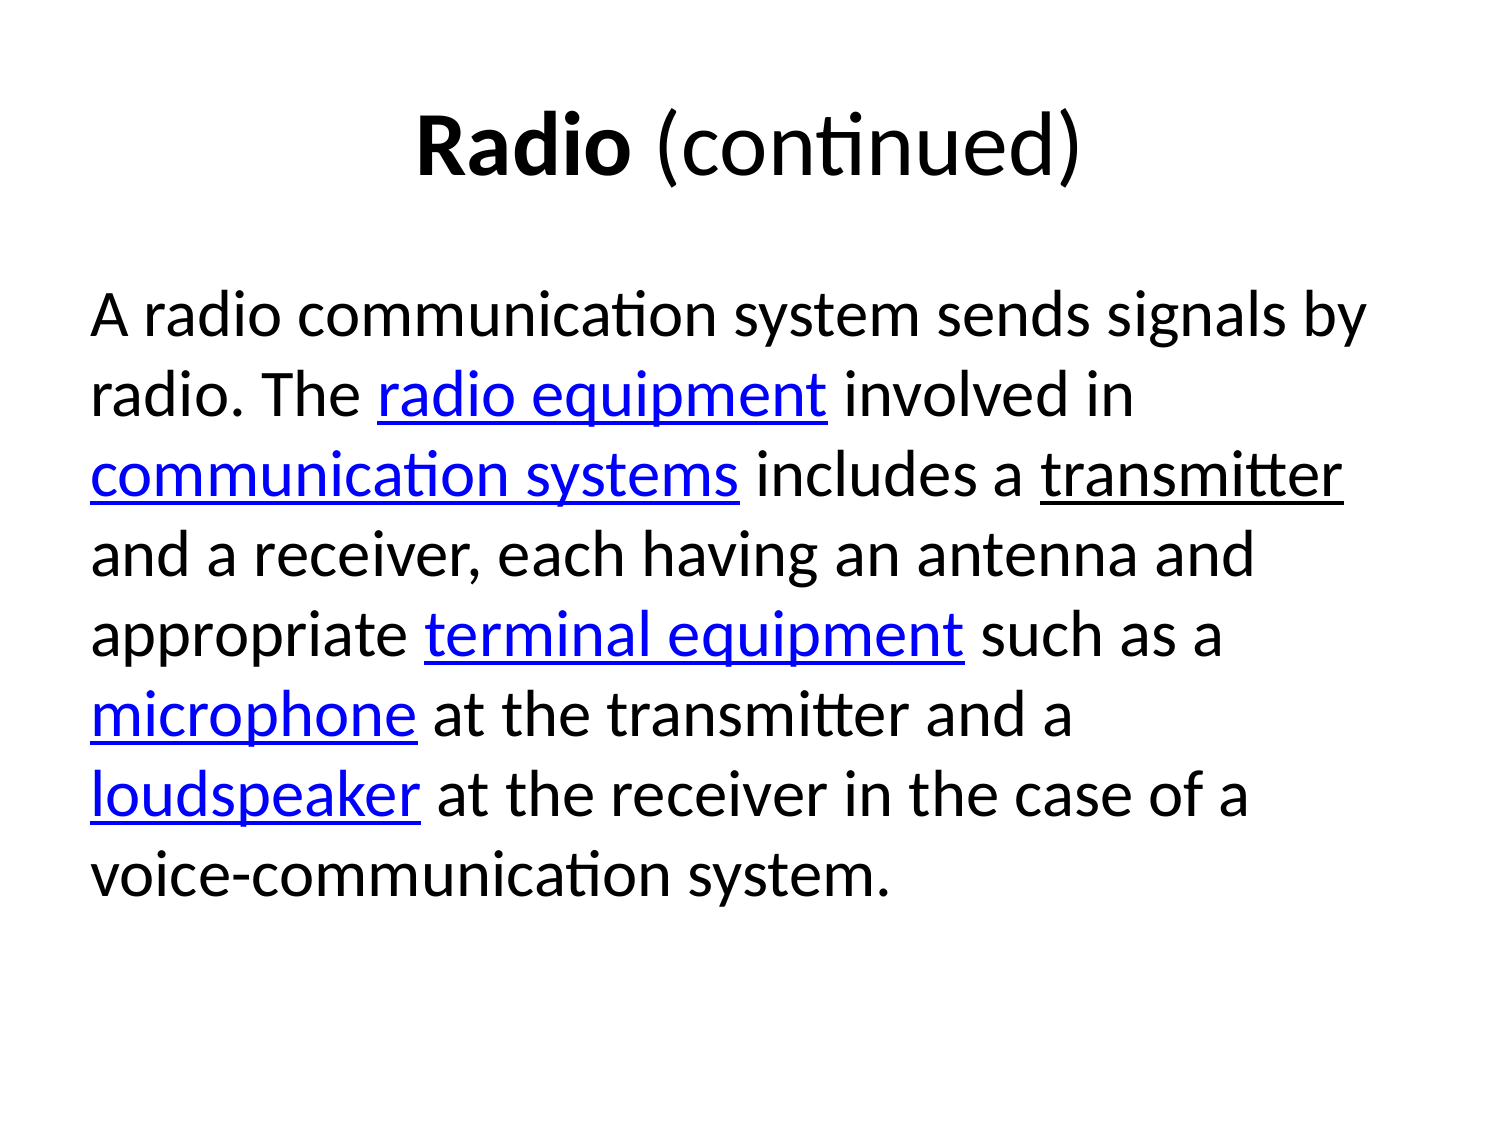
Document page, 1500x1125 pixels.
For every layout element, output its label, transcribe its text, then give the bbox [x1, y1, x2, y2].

title Radio (continued) [75, 45, 1425, 233]
list A radio communication system sends signals by radio. The radio equipment involved in communication systems includes a transmitter and a receiver, each having an antenna and appropriate terminal equipment such as a microphone at the transmitter and a loudspeaker at the receiver in the case of a voice-communication system. [75, 262, 1425, 1005]
